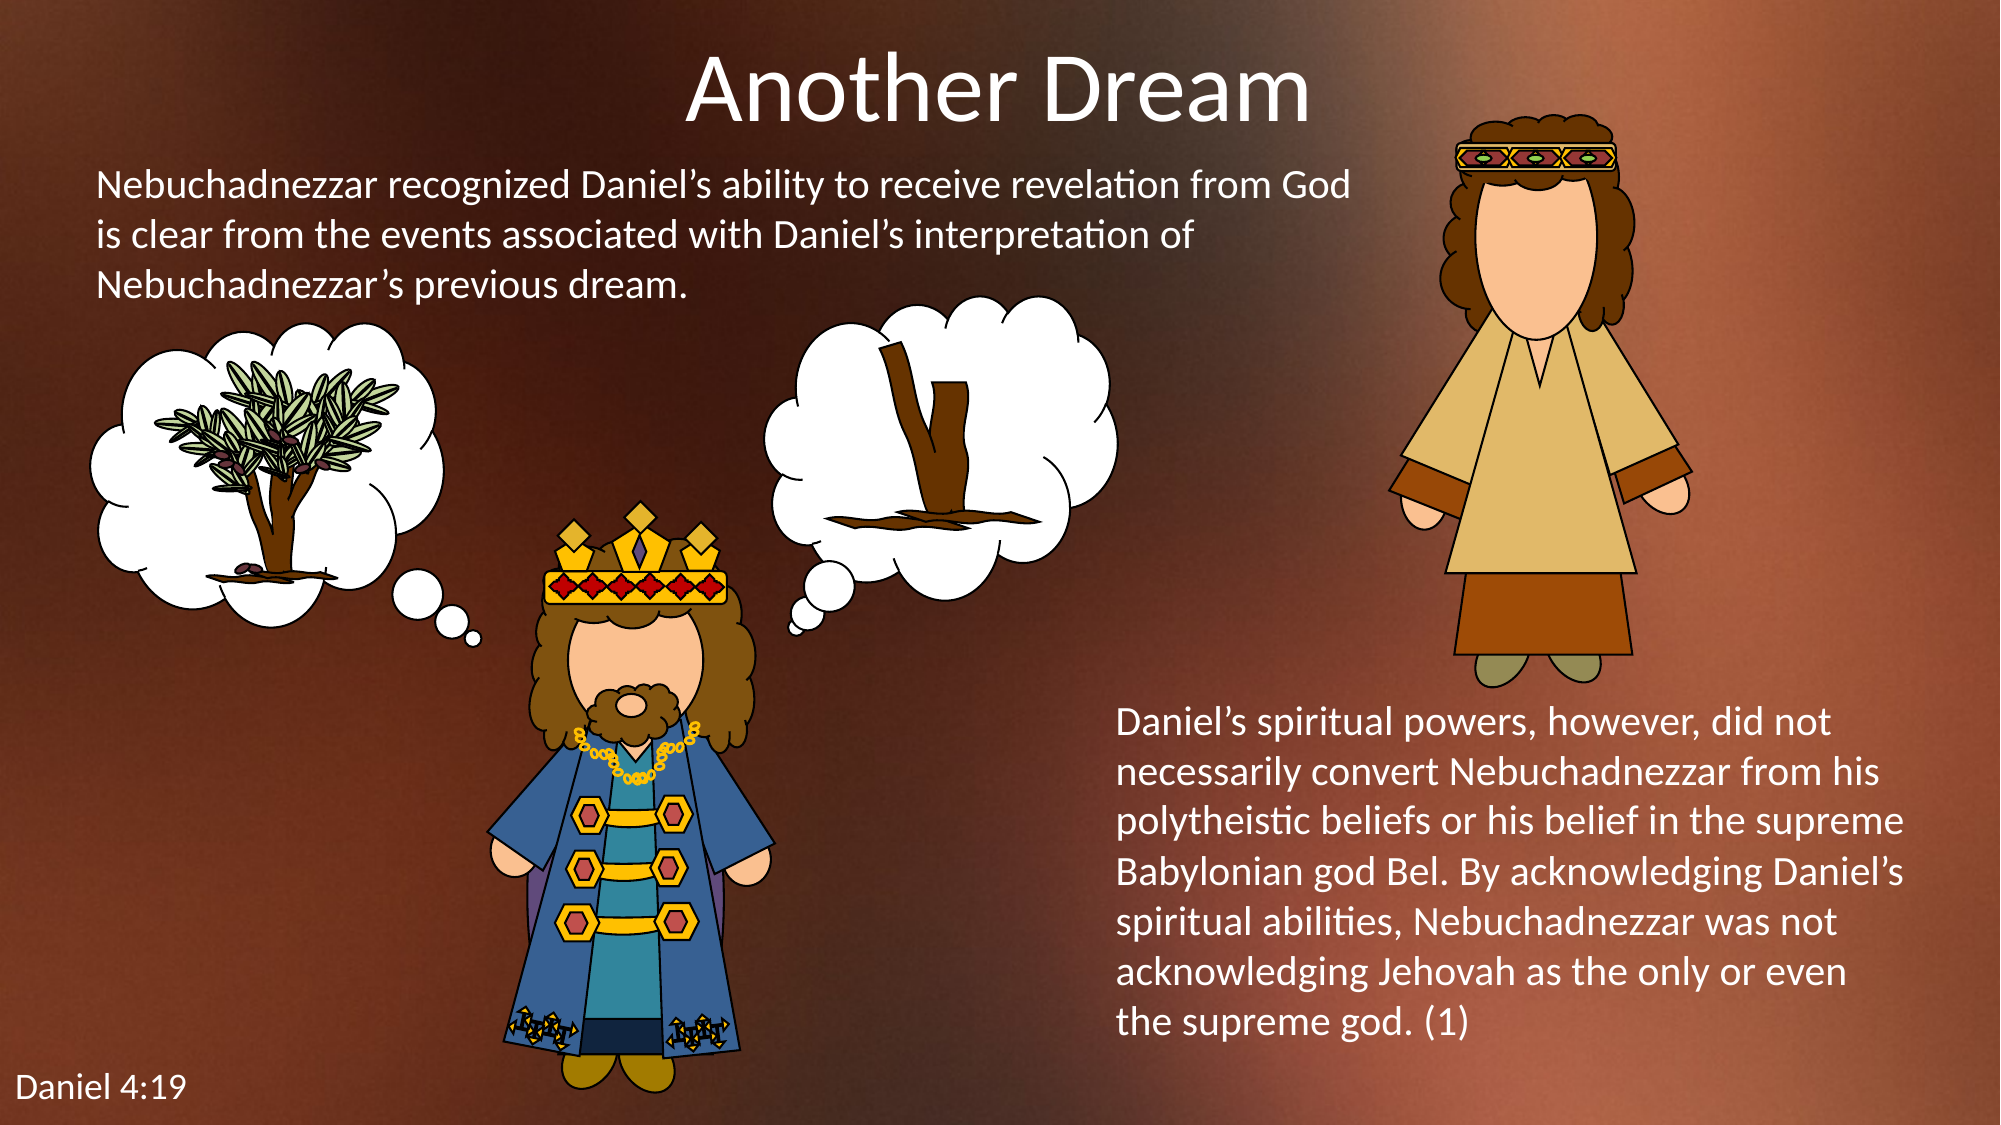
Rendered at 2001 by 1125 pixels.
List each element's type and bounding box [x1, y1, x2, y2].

text_box [1400, 114, 1686, 691]
text_box [490, 501, 771, 1096]
text_box [153, 358, 405, 584]
text_box [826, 341, 1040, 530]
picture [0, 0, 2000, 1125]
